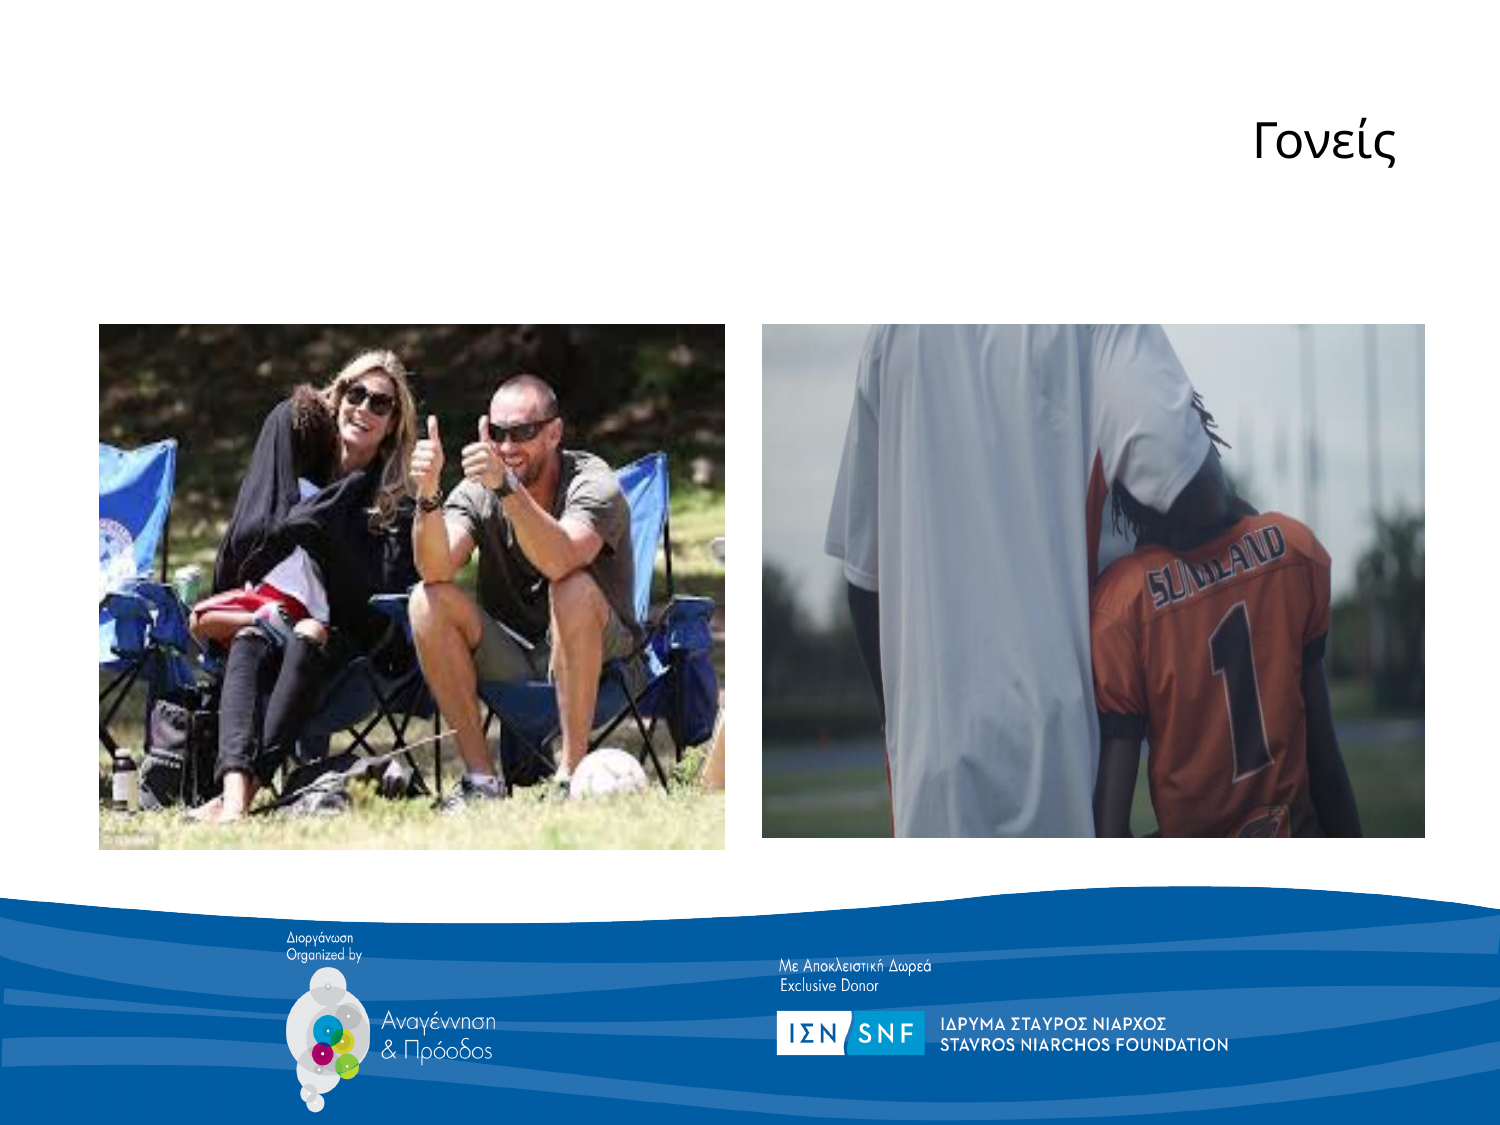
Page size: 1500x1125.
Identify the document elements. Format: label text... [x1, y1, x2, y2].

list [762, 324, 1426, 838]
title Γονείς [75, 45, 1425, 233]
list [99, 324, 726, 851]
picture [0, 0, 1500, 1125]
